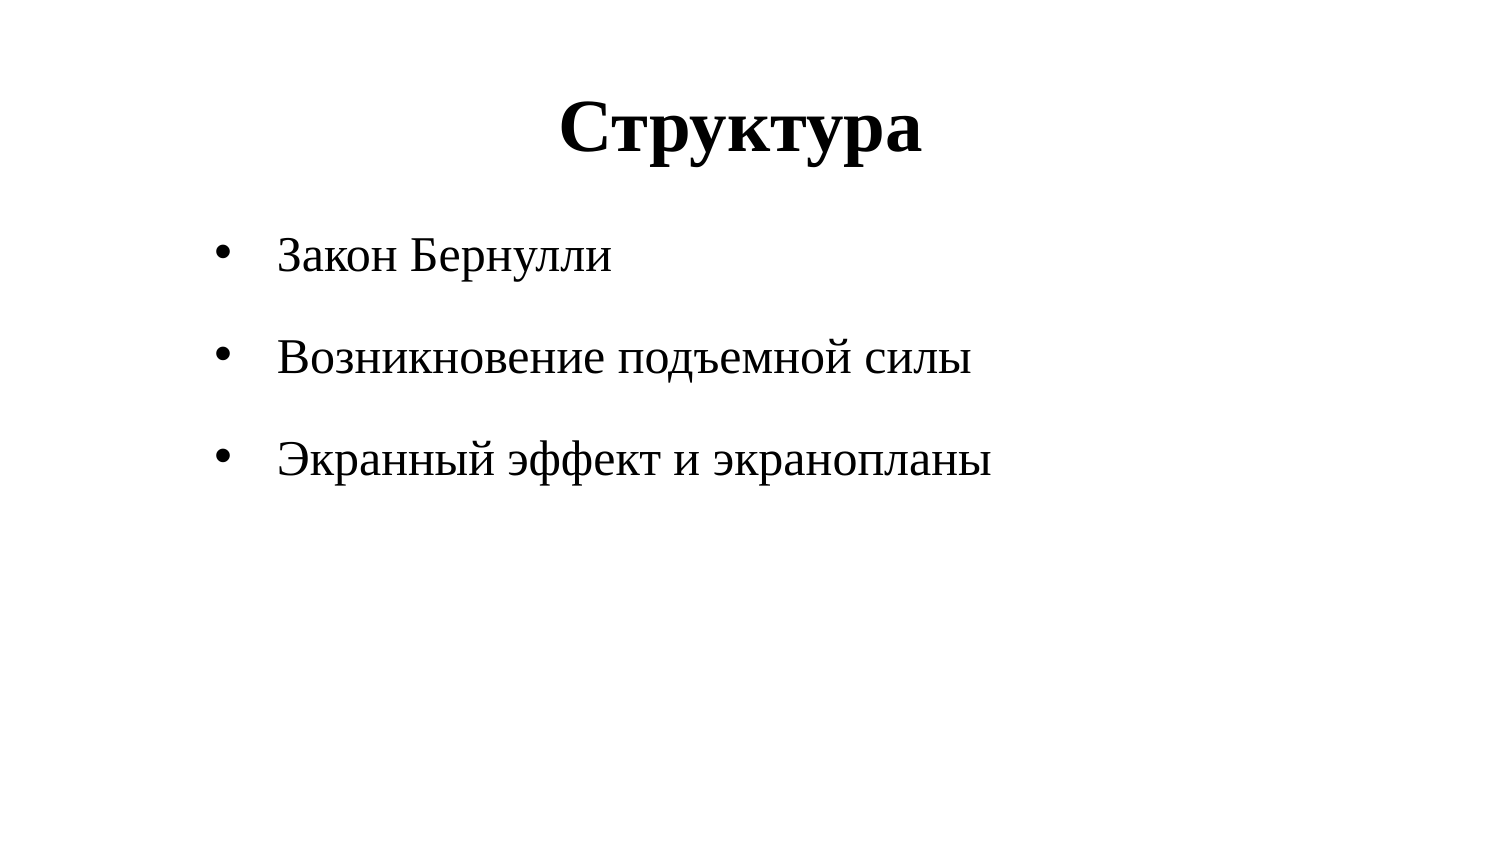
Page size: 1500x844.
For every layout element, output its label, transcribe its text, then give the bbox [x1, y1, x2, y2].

list Закон Бернулли Возникновение подъемной силы Экранный эффект и экранопланы [186, 197, 1315, 754]
title Структура [51, 61, 1449, 156]
